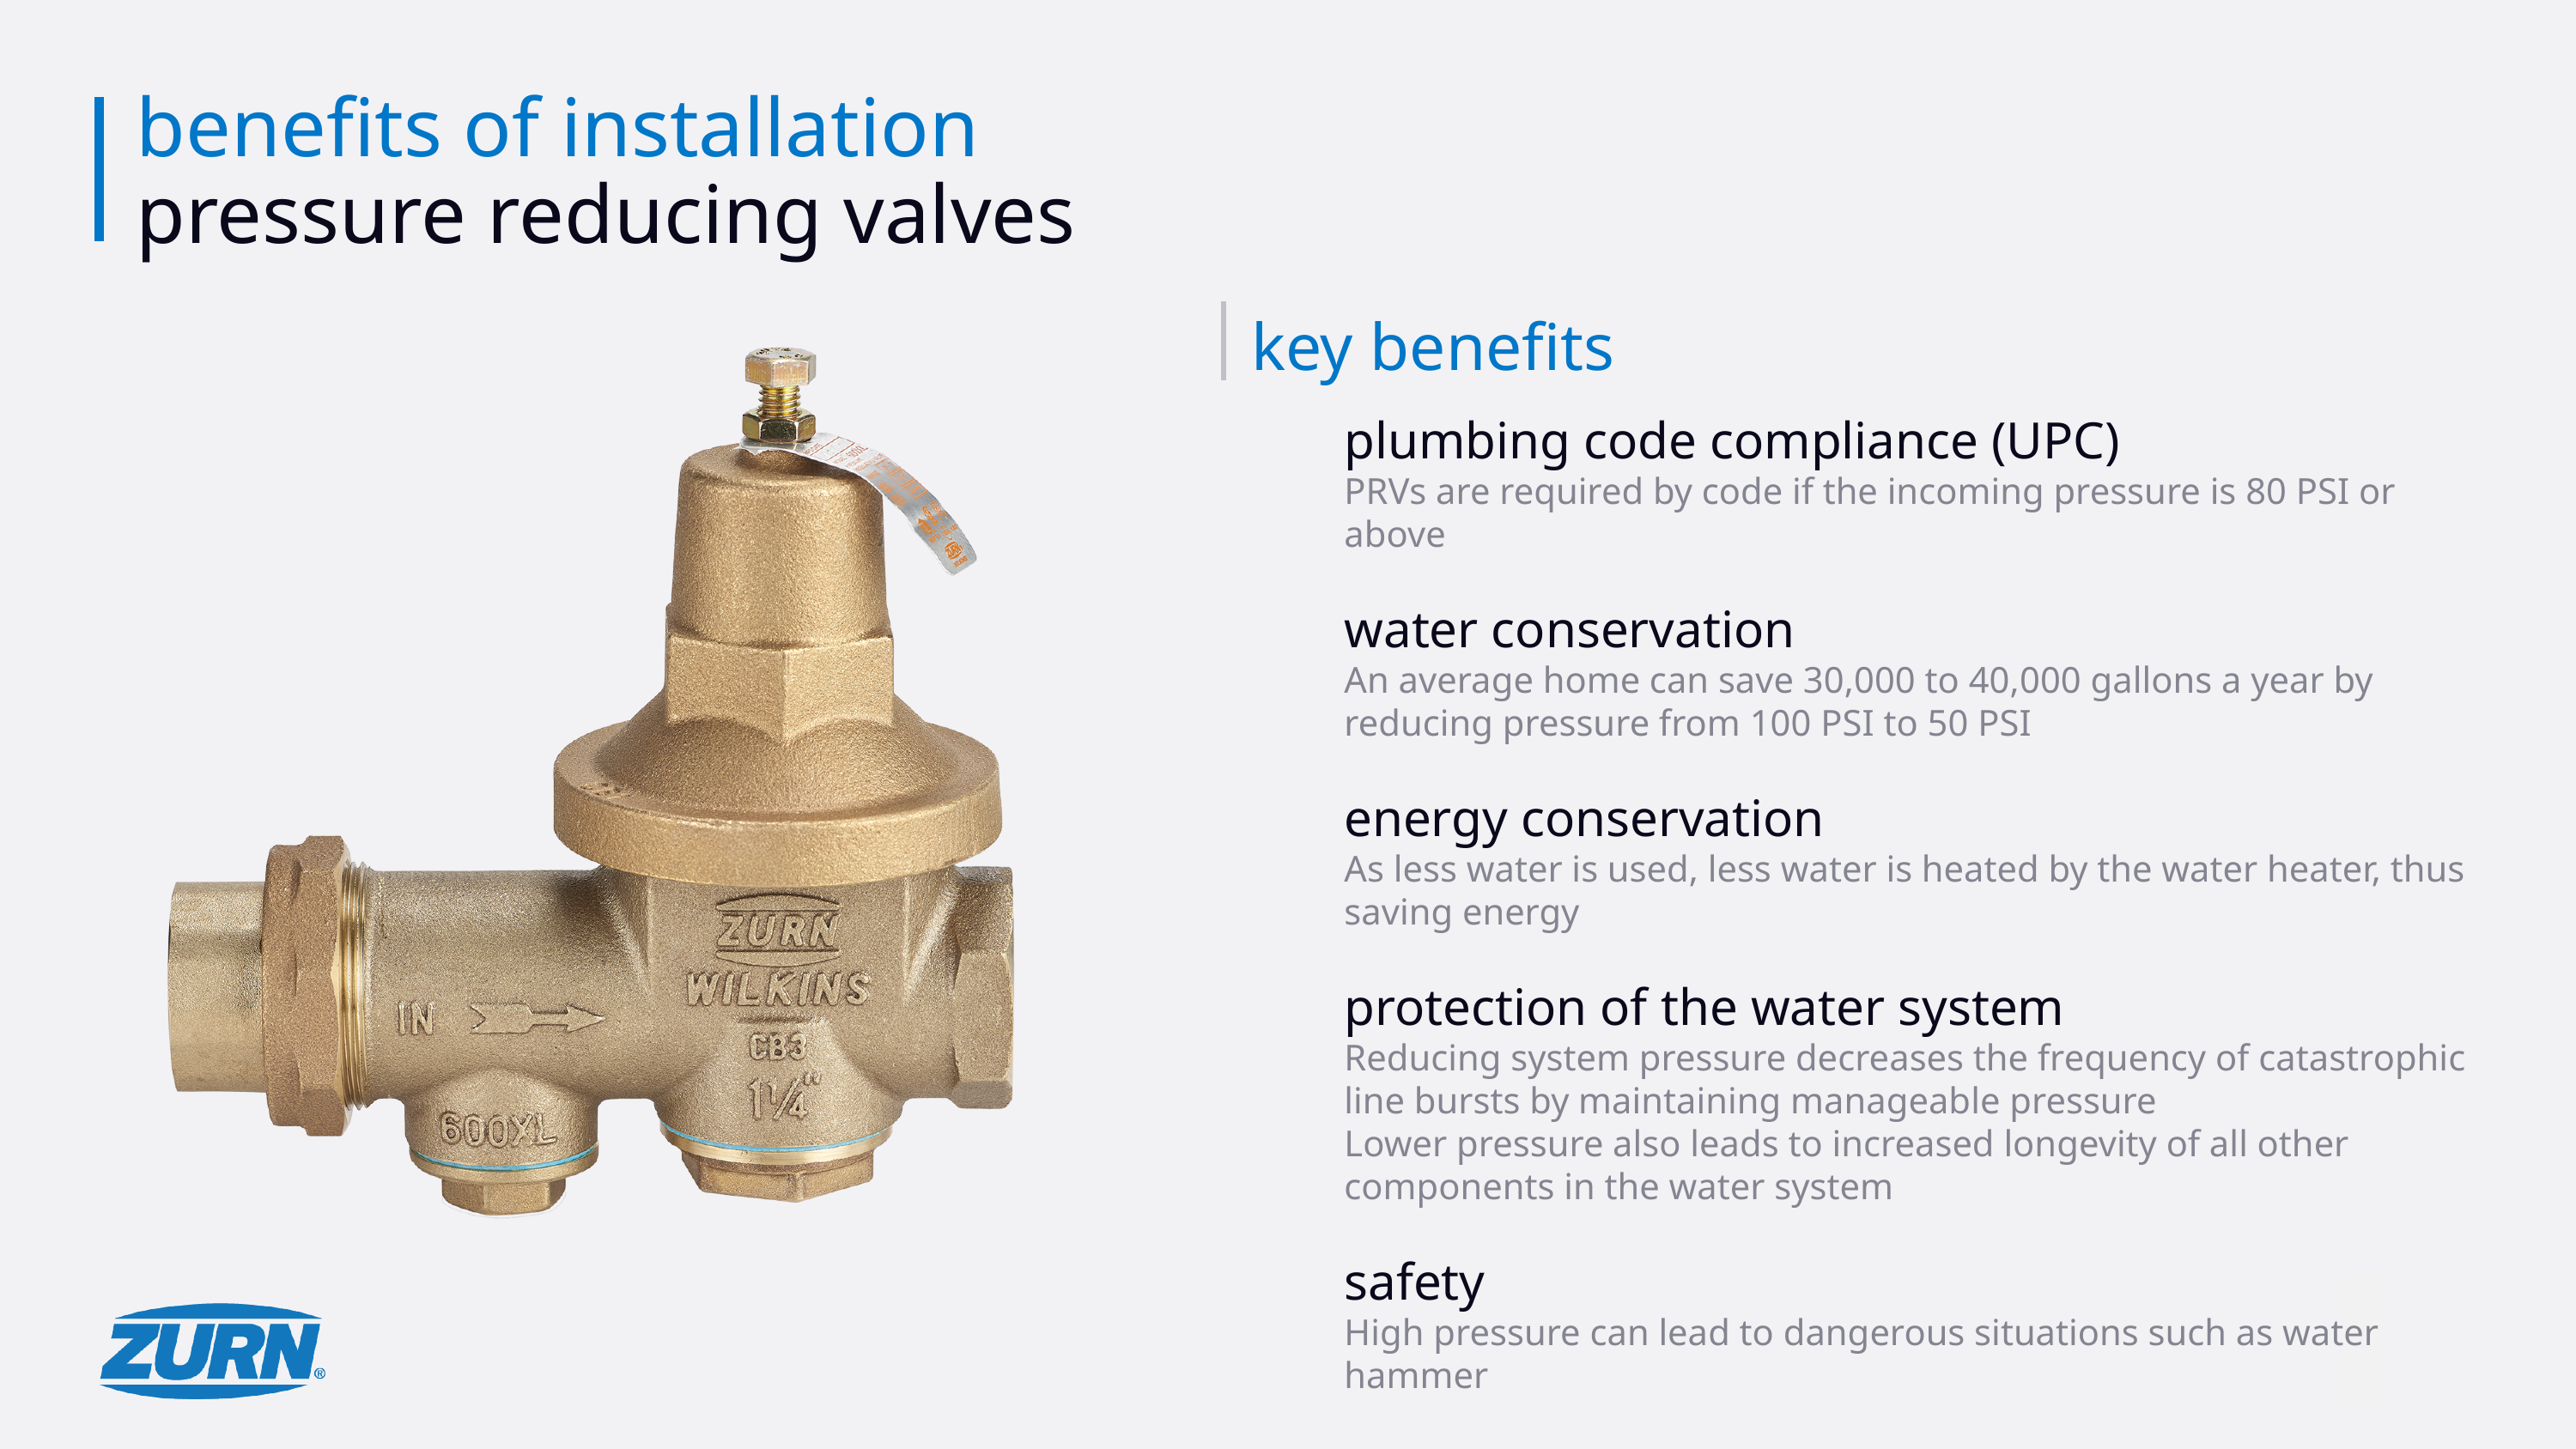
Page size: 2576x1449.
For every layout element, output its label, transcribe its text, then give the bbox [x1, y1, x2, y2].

text_box [2339, 1326, 2384, 1413]
picture [99, 304, 1127, 1399]
title benefits of installation pressure reducing valves [123, 80, 1524, 270]
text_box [1223, 300, 2490, 1326]
